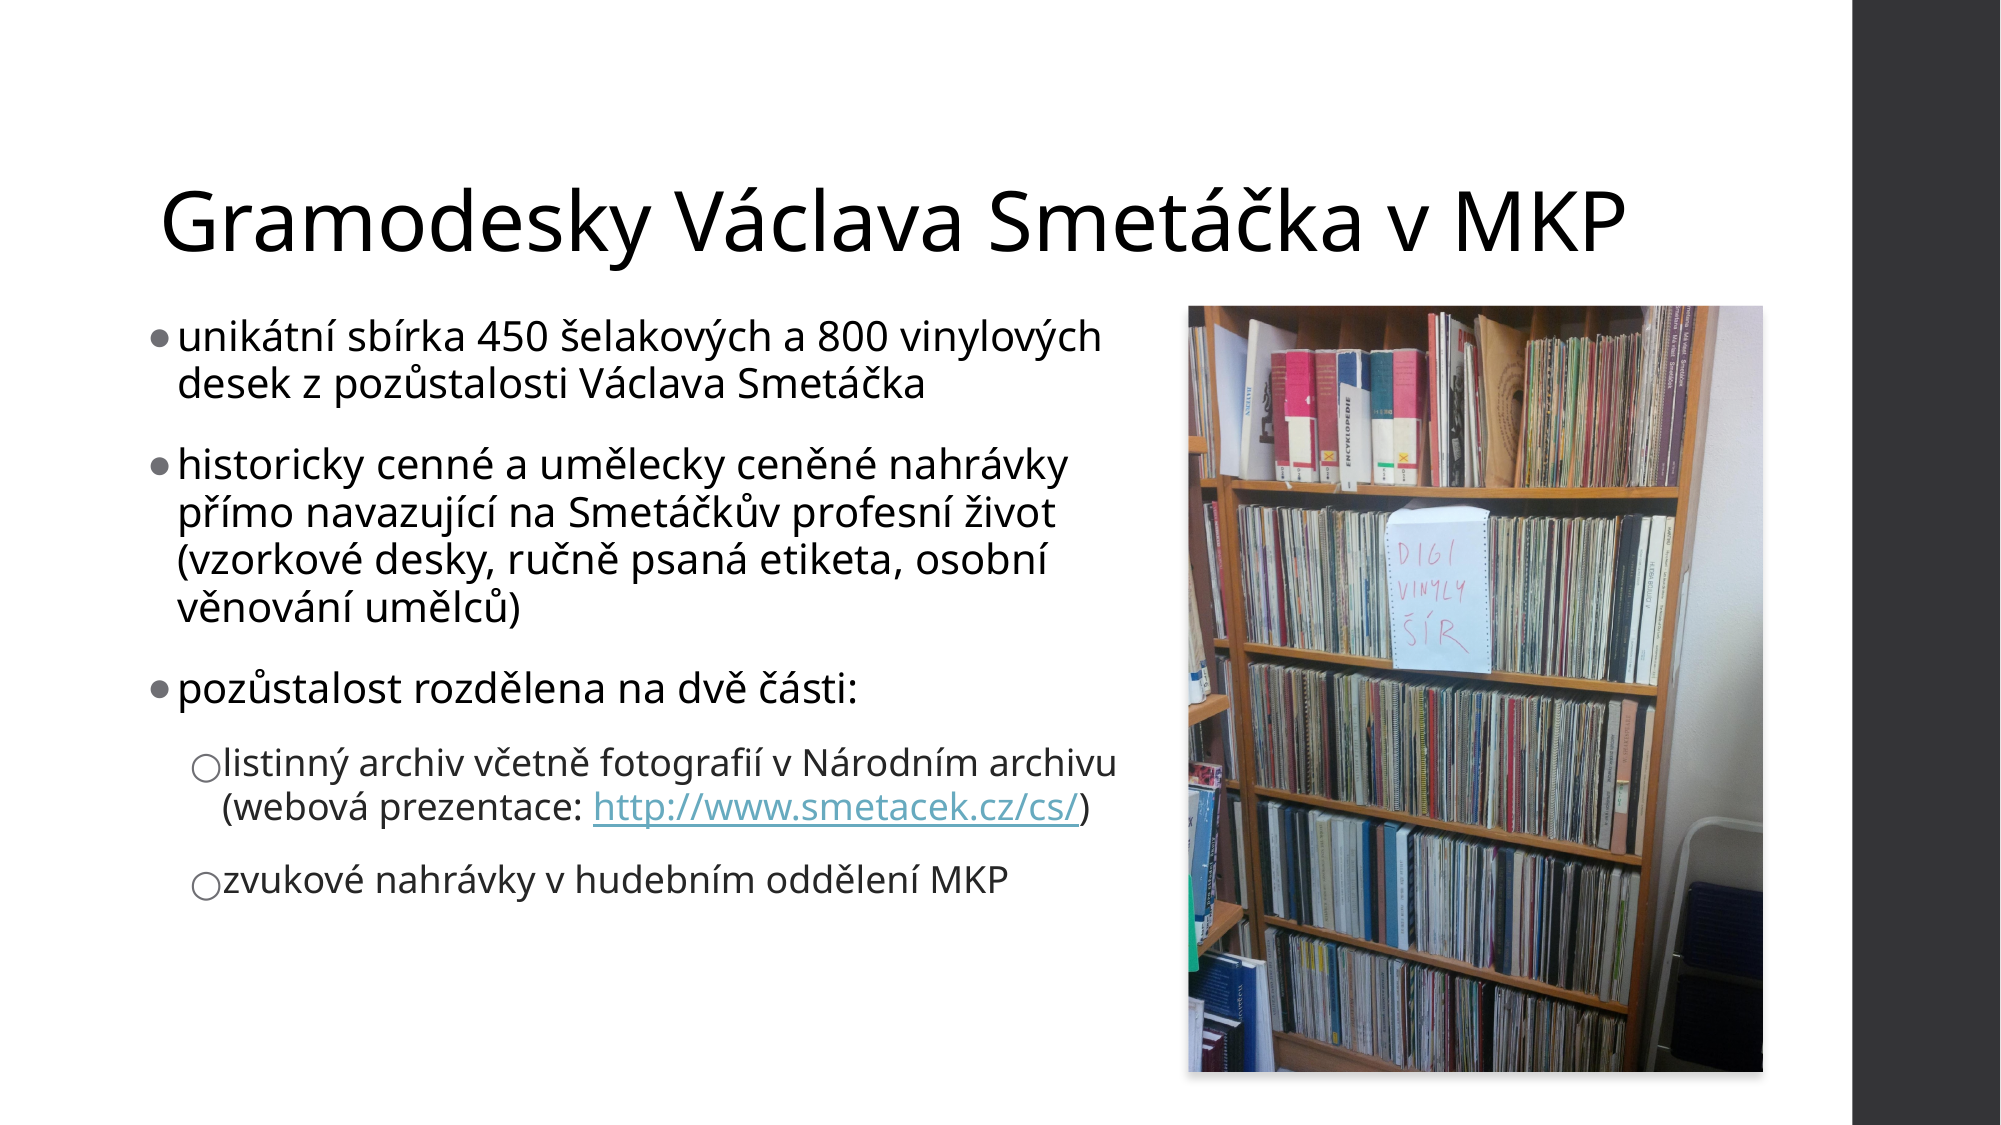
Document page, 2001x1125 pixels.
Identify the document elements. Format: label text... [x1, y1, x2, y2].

title Gramodesky Václava Smetáčka v MKP [144, 60, 1735, 278]
list unikátní sbírka 450 šelakových a 800 vinylových desek z pozůstalosti Václava Smetáčka historicky cenné a umělecky ceněné nahrávky přímo navazující na Smetáčkův profesní život (vzorkové desky, ručně psaná etiketa, osobní věnování umělců) pozůstalost rozdělena na dvě části: listinný archiv včetně fotografií v Národním archivu (webová prezentace: http://www.smetacek.cz/cs/) zvukové nahrávky v hudebním oddělení MKP [131, 305, 1189, 1020]
picture [1092, 306, 1859, 1071]
